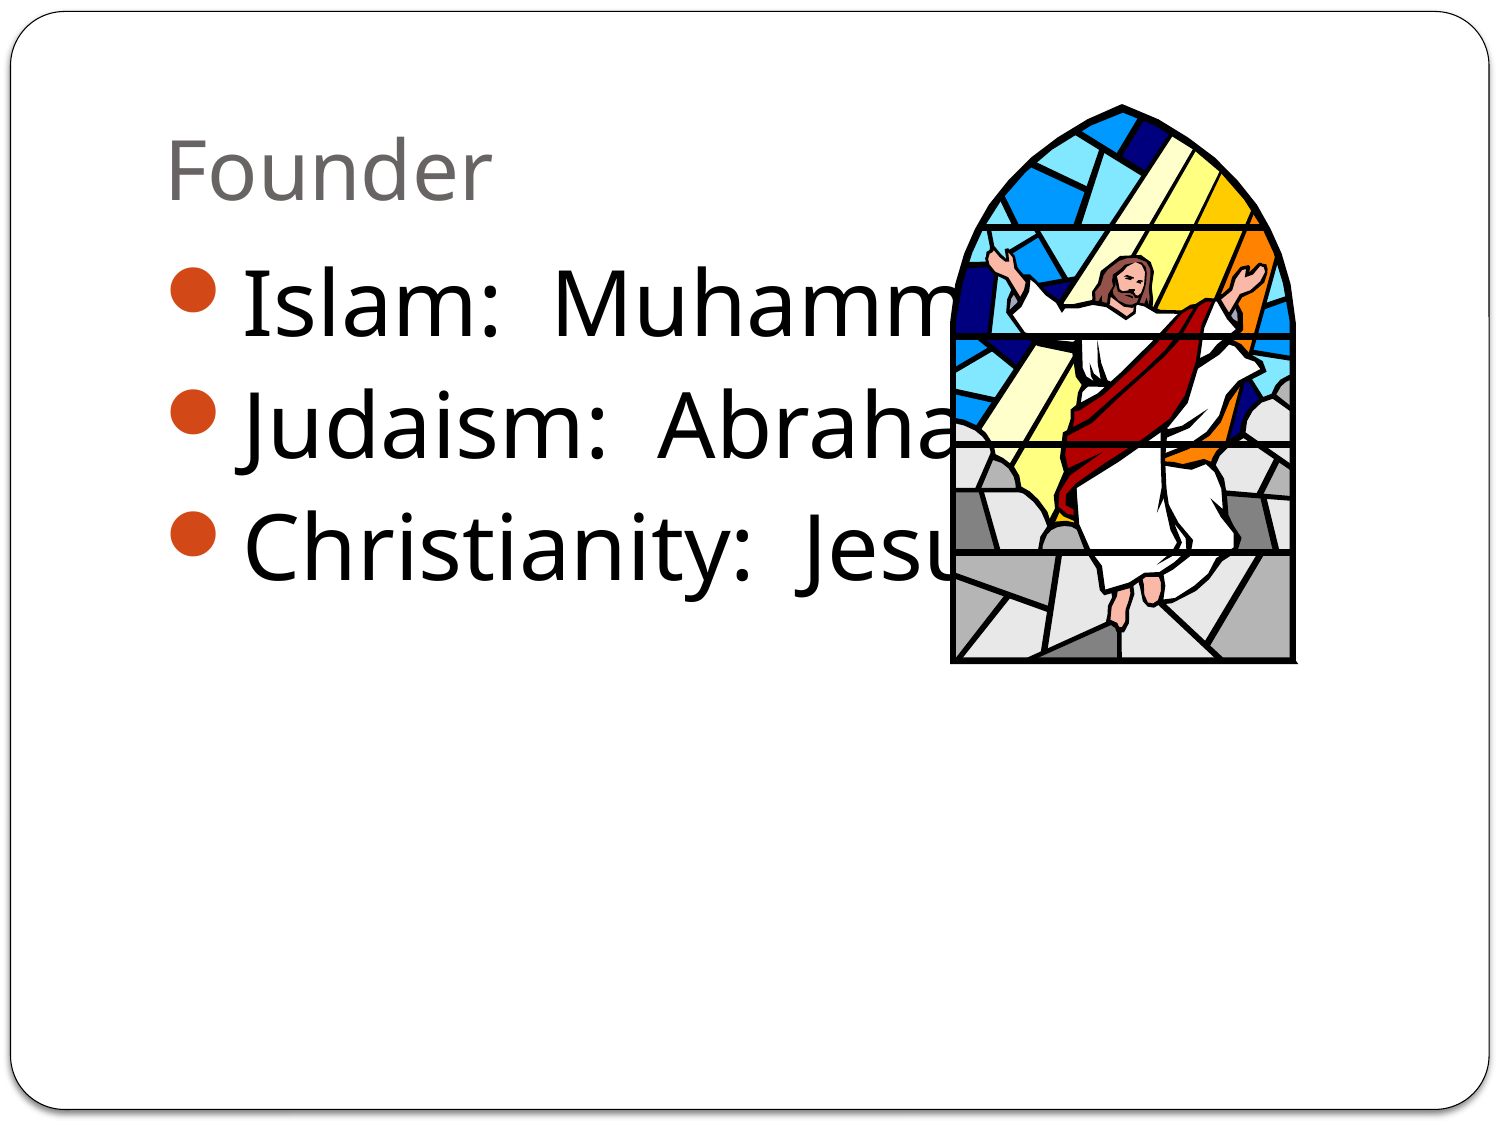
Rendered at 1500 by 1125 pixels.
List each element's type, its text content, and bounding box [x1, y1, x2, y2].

list Islam: Muhammad Judaism: Abraham Christianity: Jesus [150, 237, 1425, 988]
title Founder [150, 45, 1425, 233]
picture [949, 99, 1304, 670]
